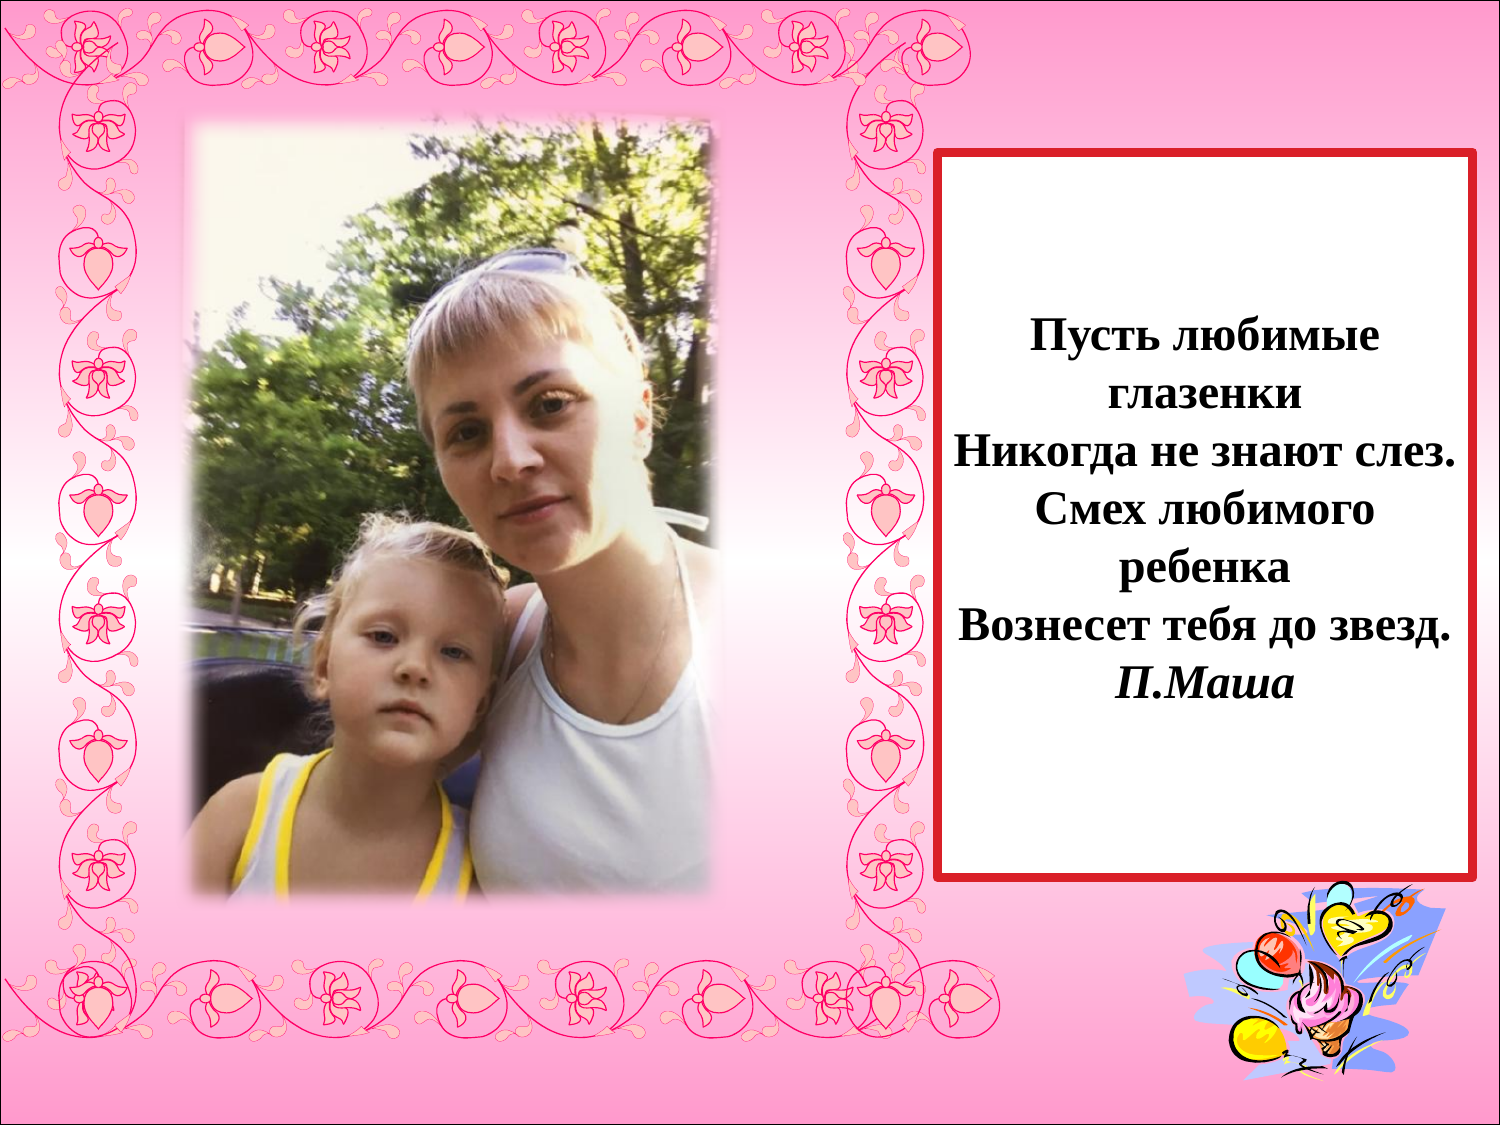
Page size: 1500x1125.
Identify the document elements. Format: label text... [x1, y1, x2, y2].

title Пусть любимые глазенки Никогда не знают слез. Смех любимого ребенка Вознесет тебя до звезд. П.Маша [933, 148, 1477, 882]
picture [0, 478, 1376, 601]
picture [0, 949, 1005, 1073]
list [175, 613, 727, 911]
picture [0, 0, 976, 119]
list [175, 131, 727, 478]
text_box [0, 0, 1500, 1125]
picture [1183, 878, 1448, 1084]
